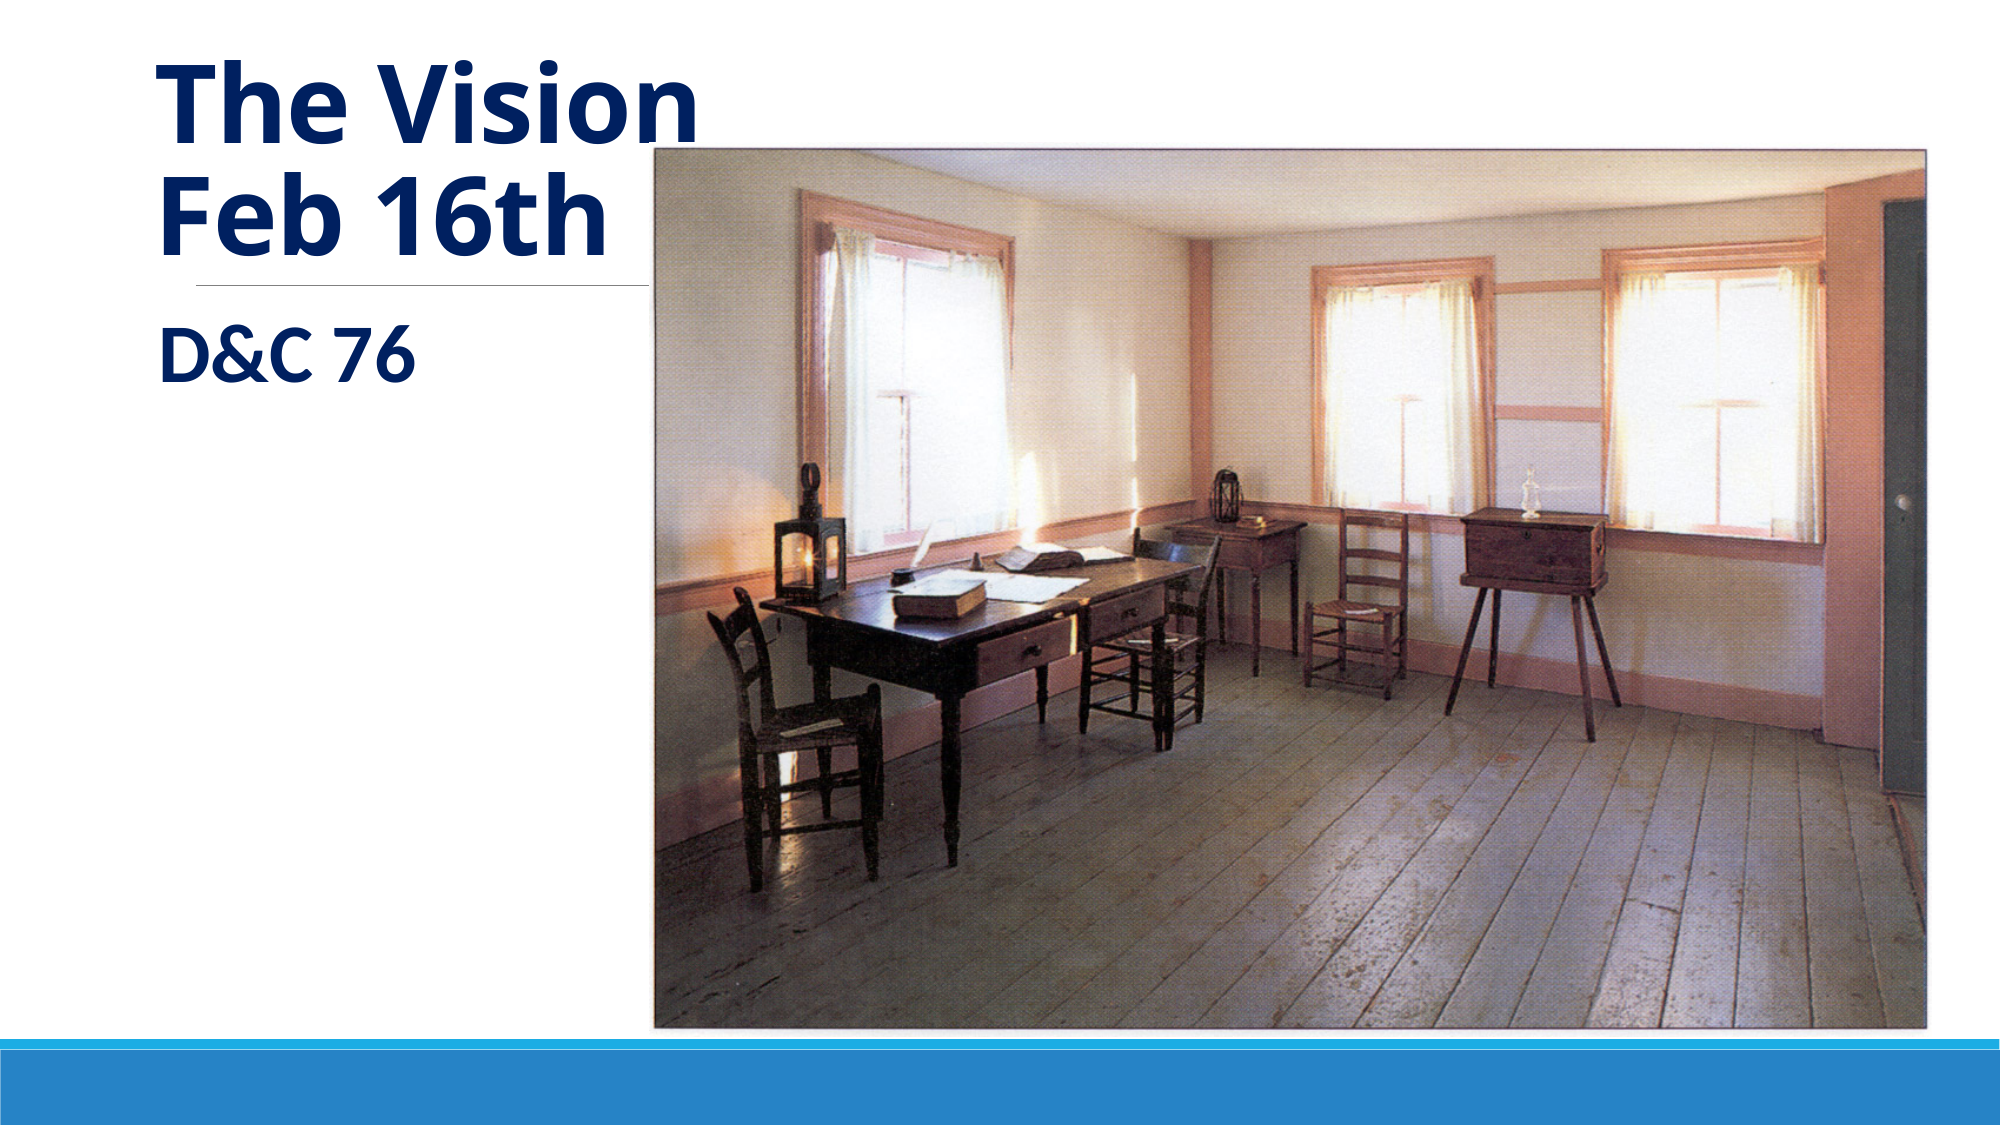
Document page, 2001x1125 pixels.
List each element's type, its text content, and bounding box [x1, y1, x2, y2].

list D&C 76 [139, 302, 646, 963]
title The Vision Feb 16th [139, 47, 1830, 285]
picture [648, 142, 1933, 1038]
